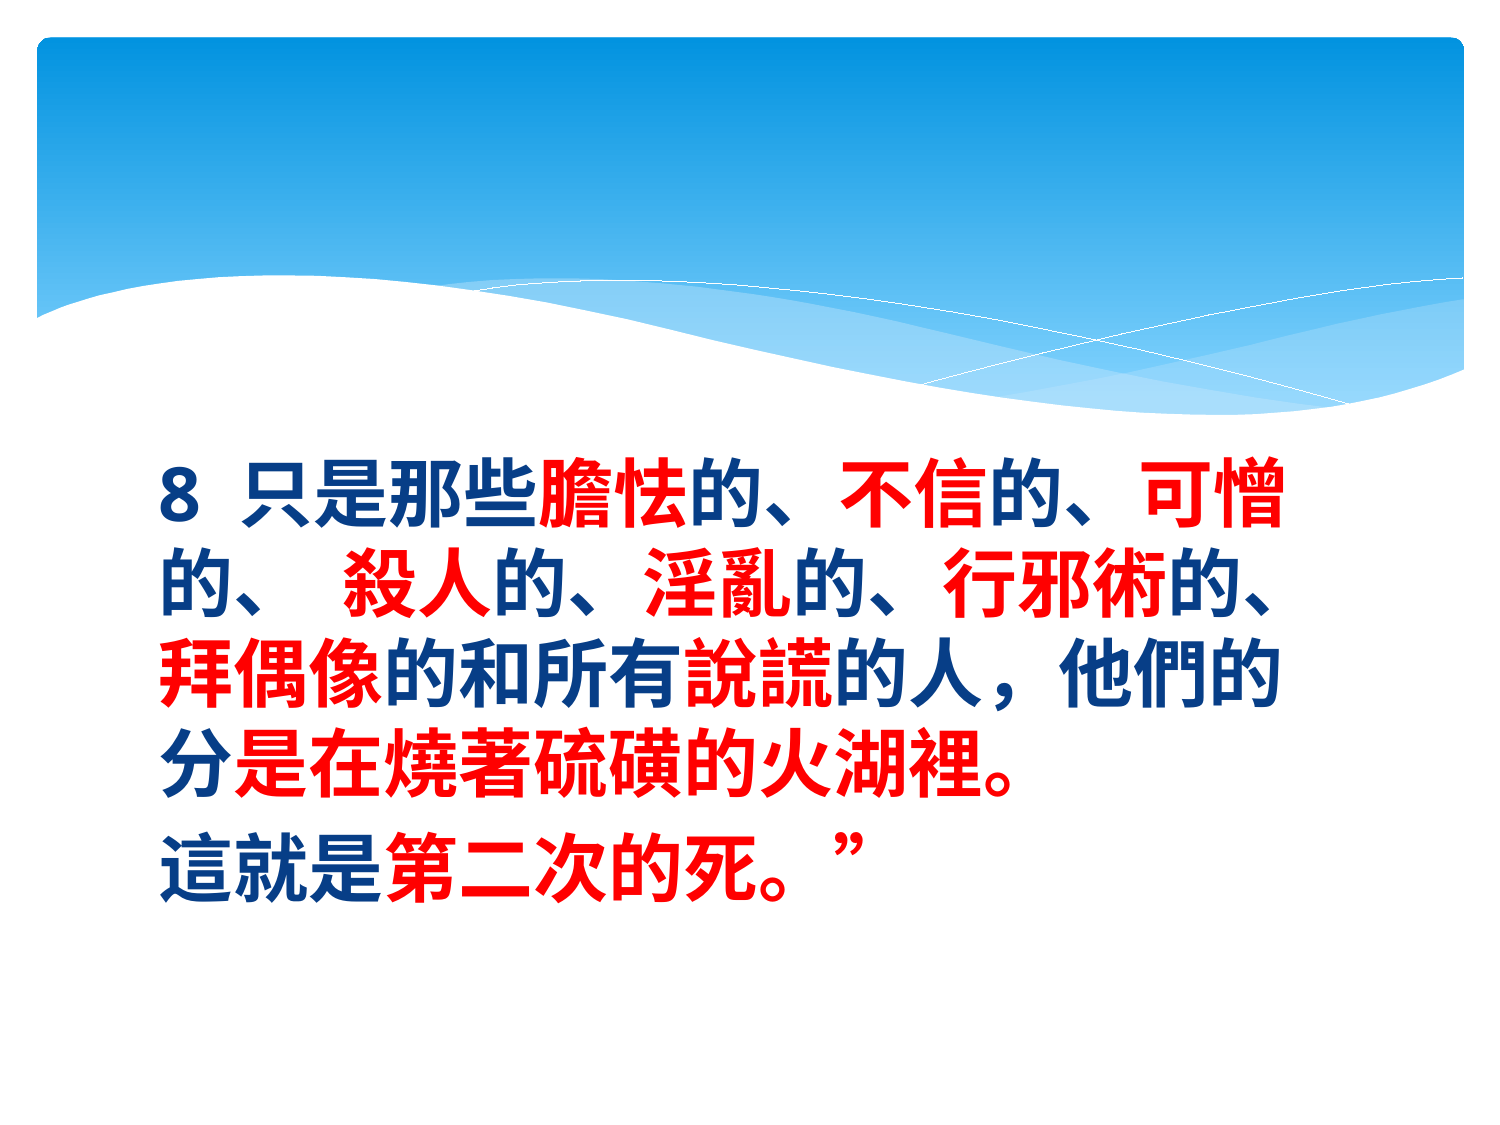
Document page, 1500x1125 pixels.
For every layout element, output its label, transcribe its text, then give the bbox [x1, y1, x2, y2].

list 8 只是那些膽怯的、不信的、可憎的、 殺人的、淫亂的、行邪術的、拜偶像的和所有說謊的人，他們的分是在燒著硫磺的火湖裡。 這就是第二次的死。” [143, 438, 1359, 1005]
